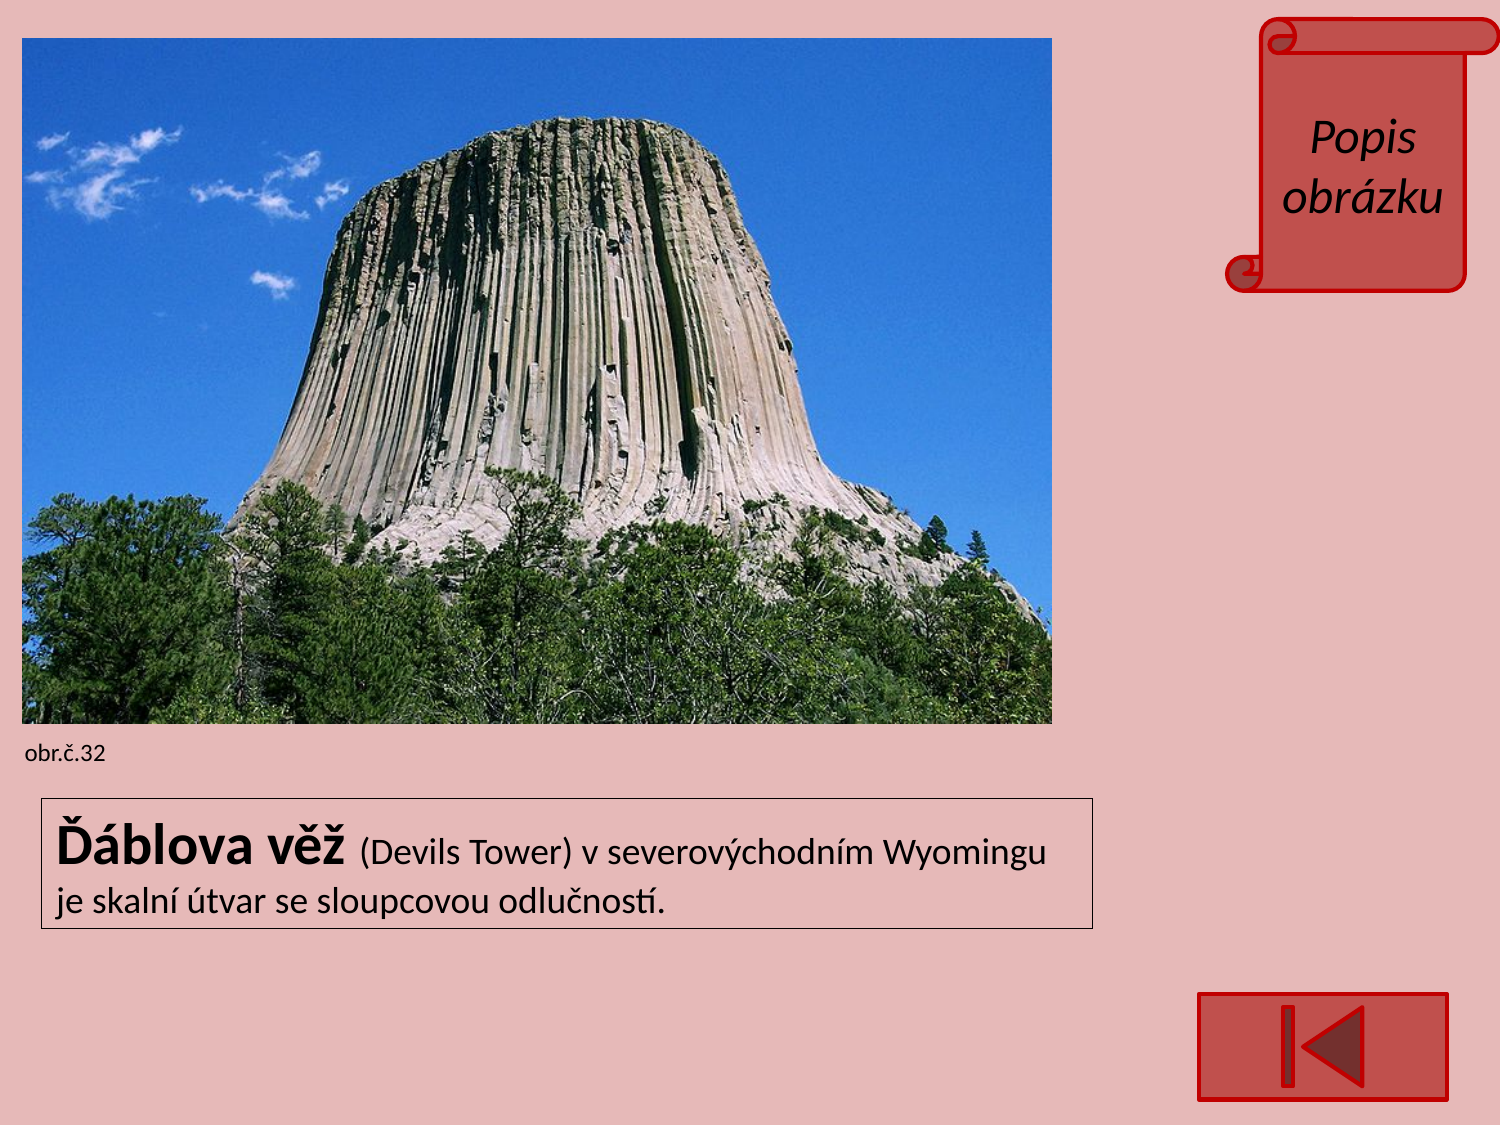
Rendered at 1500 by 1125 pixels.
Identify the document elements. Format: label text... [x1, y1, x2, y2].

text_box [1197, 992, 1449, 1102]
text_box obr.č.32 [9, 728, 176, 774]
text_box Ďáblova věž (Devils Tower) v severovýchodním Wyomingu je skalní útvar se sloupcovou odlučností. [41, 798, 1093, 929]
text_box Popis obrázku [1224, 16, 1500, 293]
picture [22, 38, 1052, 724]
